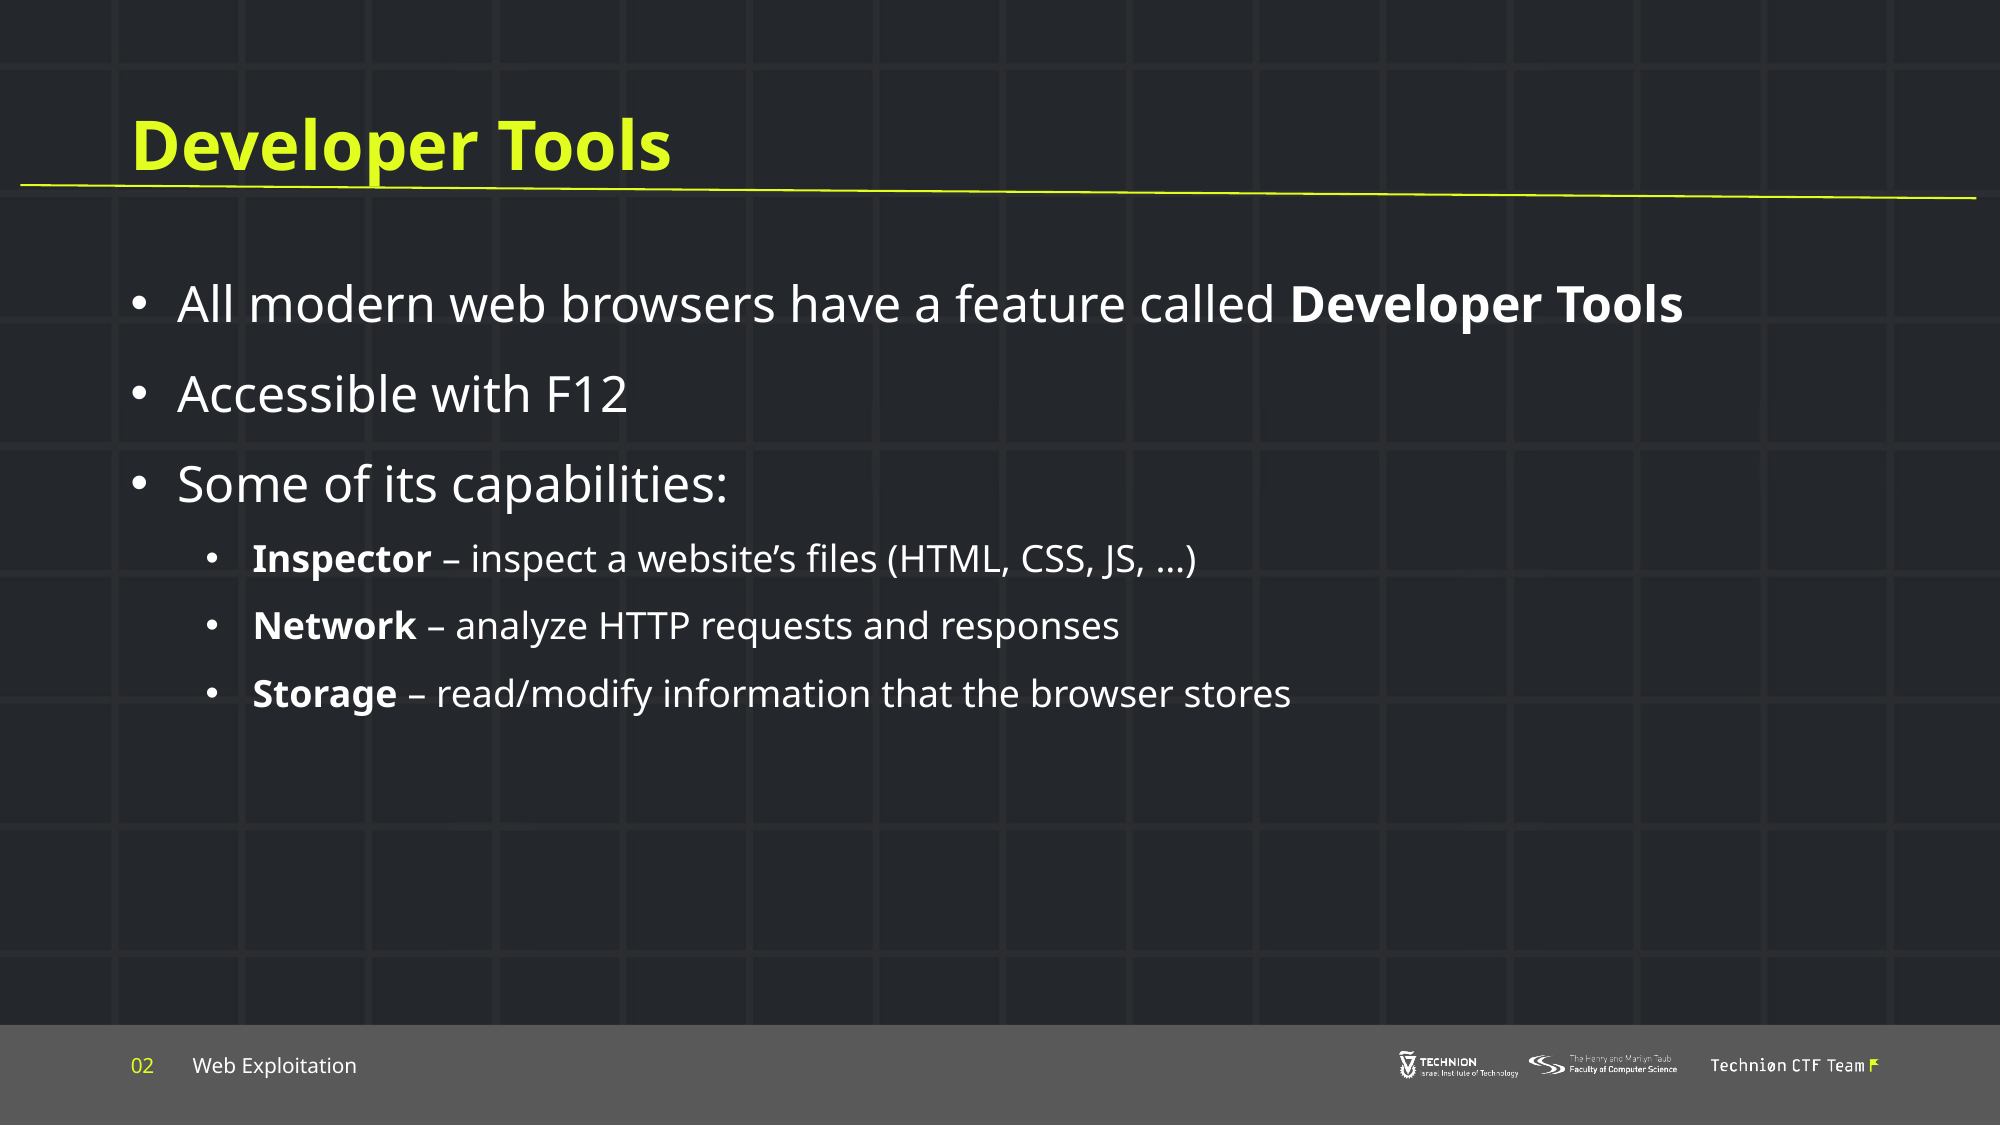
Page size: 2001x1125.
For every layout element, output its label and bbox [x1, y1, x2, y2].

text_box [19, 184, 1977, 199]
picture [0, 0, 2000, 1125]
